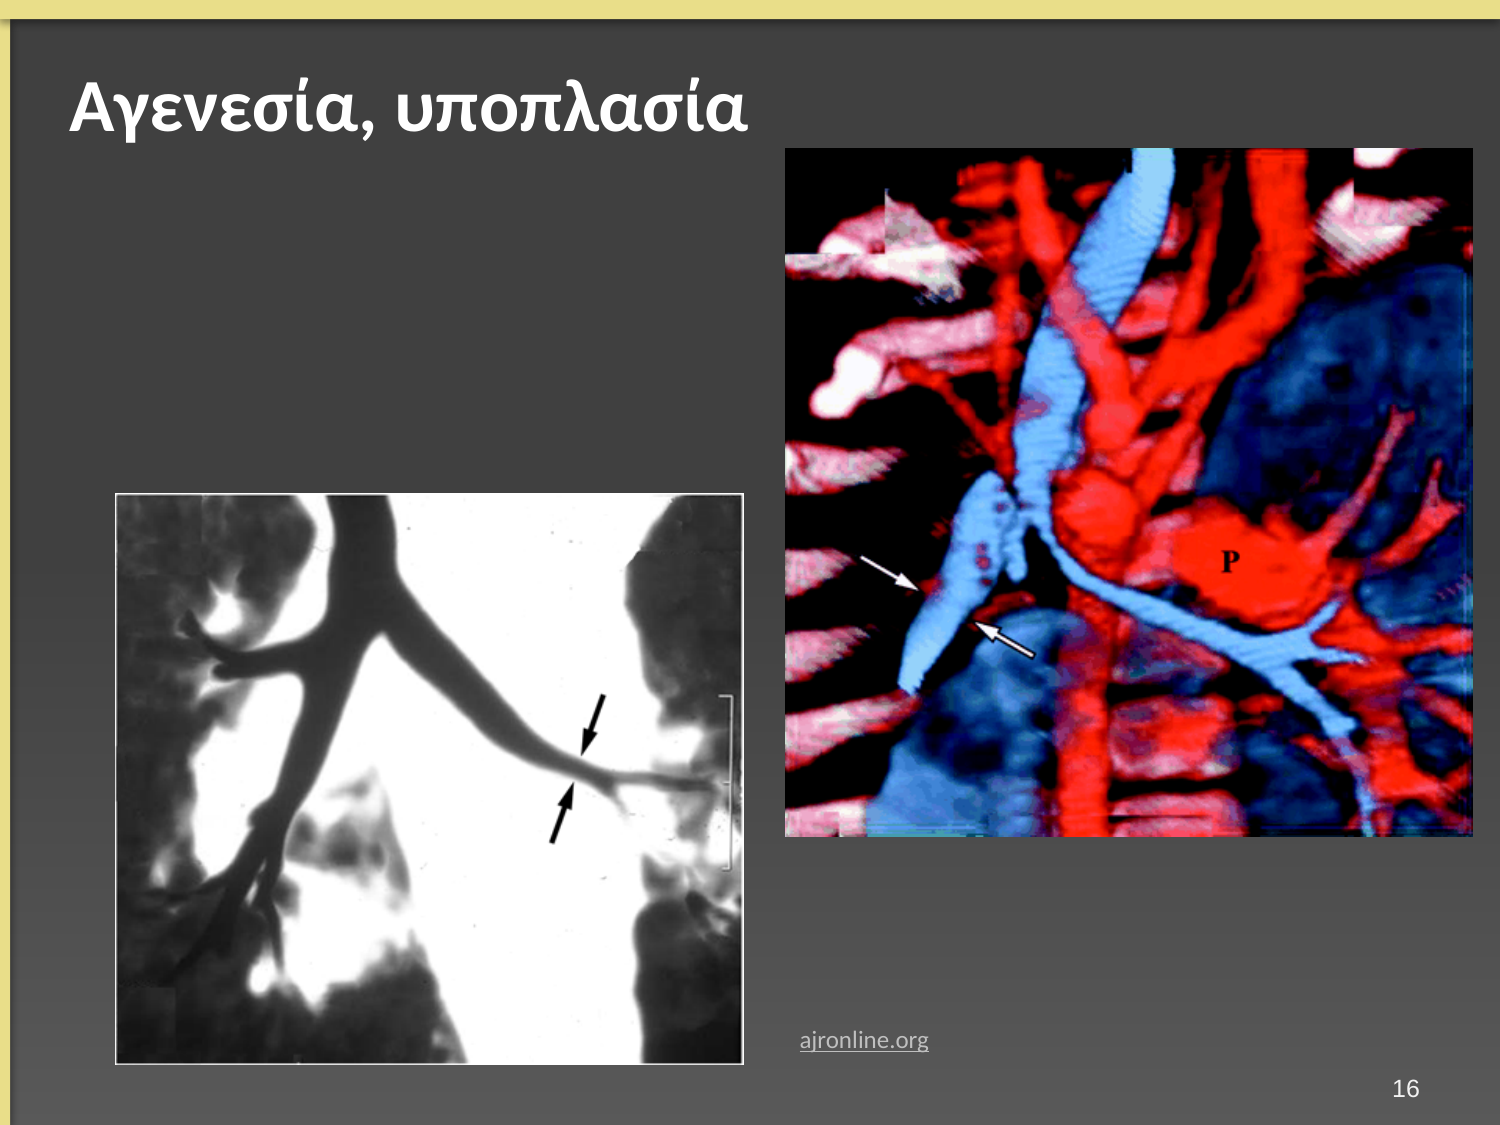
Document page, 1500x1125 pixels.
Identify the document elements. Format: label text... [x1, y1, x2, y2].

title Αγενεσία, υποπλασία [10, 19, 1500, 185]
text_box ajronline.org [749, 1016, 980, 1062]
picture [114, 492, 744, 1065]
slide_number 15 [1085, 1057, 1436, 1118]
picture [785, 148, 1474, 837]
